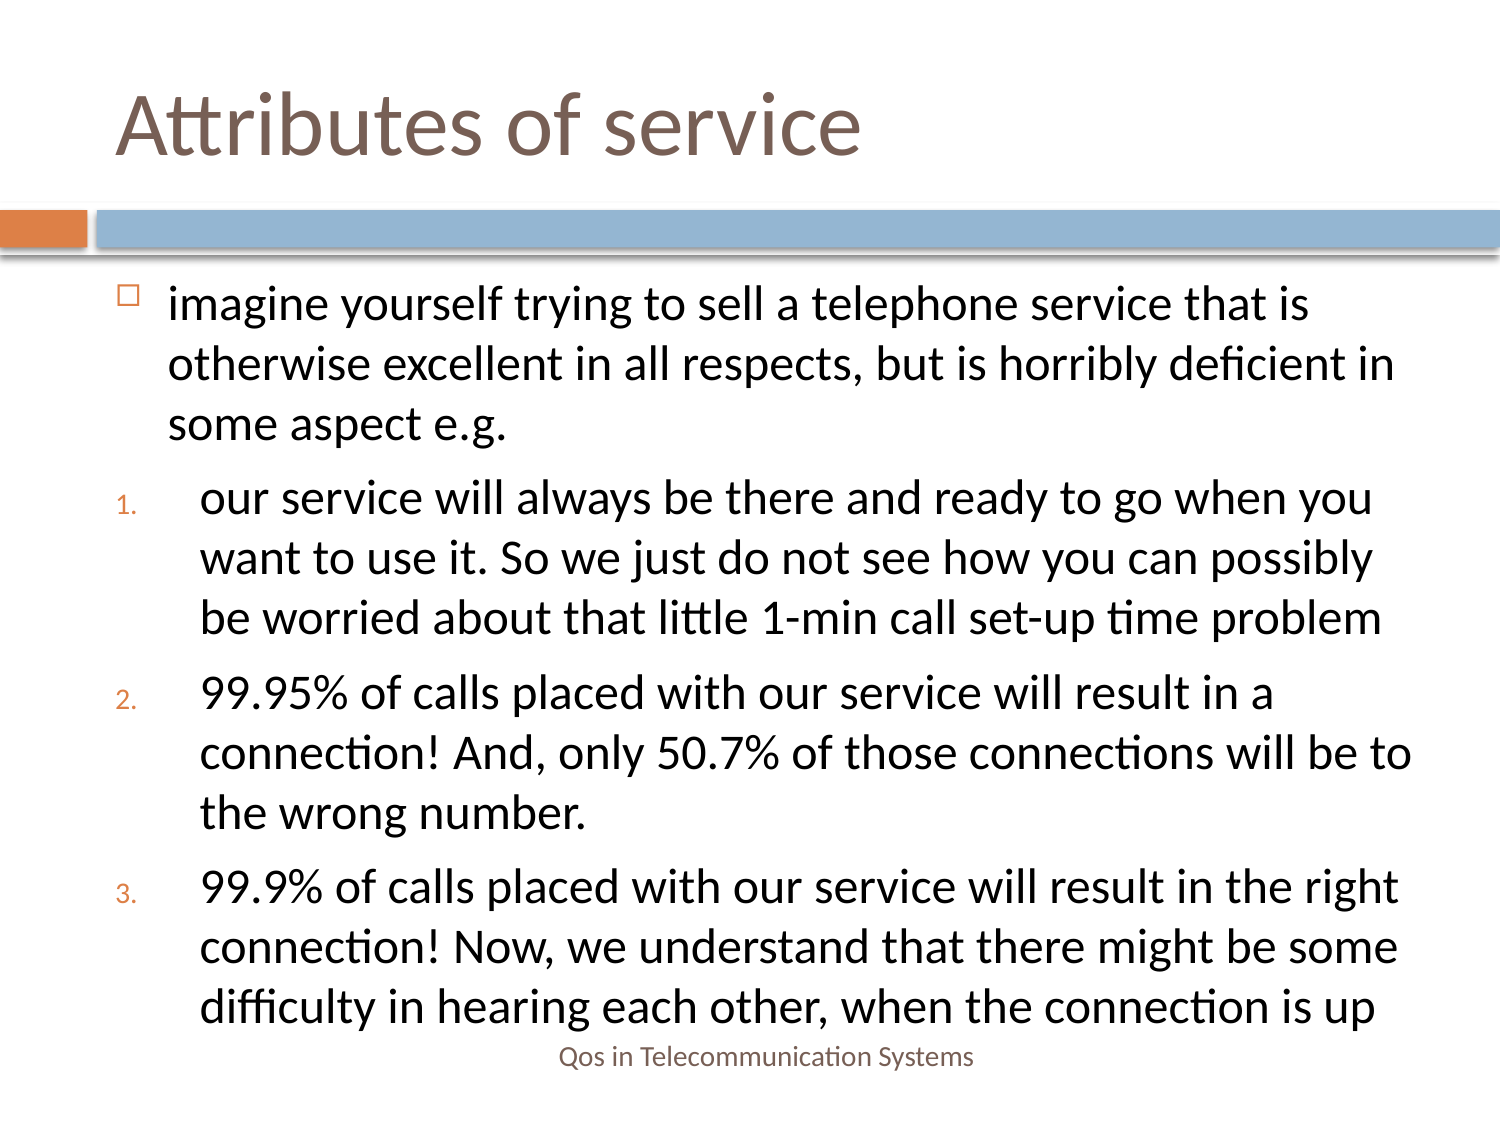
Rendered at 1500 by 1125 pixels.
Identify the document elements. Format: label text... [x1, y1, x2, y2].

title Attributes of service [100, 37, 1438, 200]
list imagine yourself trying to sell a telephone service that is otherwise excellent in all respects, but is horribly deficient in some aspect e.g. our service will always be there and ready to go when you want to use it. So we just do not see how you can possibly be worried about that little 1-min call set-up time problem 99.95% of calls placed with our service will result in a connection! And, only 50.7% of those connections will be to the wrong number. 99.9% of calls placed with our service will result in the right connection! Now, we understand that there might be some difficulty in hearing each other, when the connection is up [100, 262, 1438, 1000]
footer Qos in Telecommunication Systems [99, 1024, 990, 1085]
